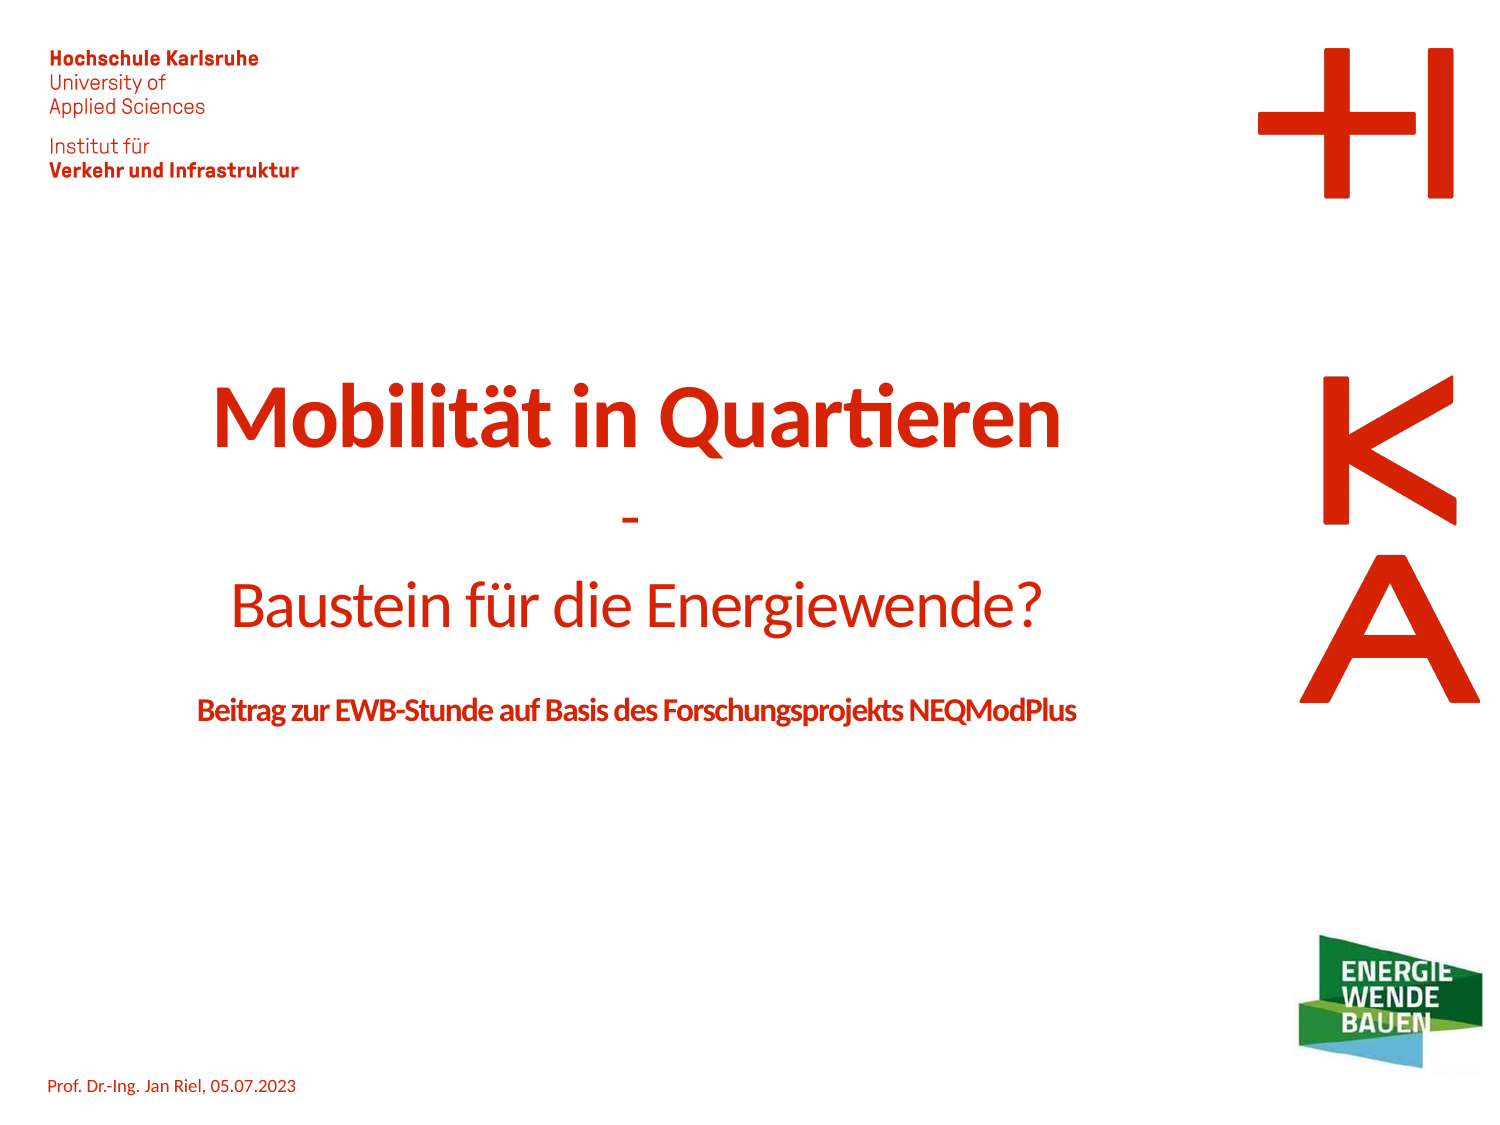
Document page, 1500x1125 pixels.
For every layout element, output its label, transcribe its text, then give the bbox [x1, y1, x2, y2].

picture [1258, 48, 1481, 199]
picture [1293, 927, 1483, 1077]
picture [1257, 338, 1481, 703]
picture [47, 48, 334, 209]
list Mobilität in Quartieren - Baustein für die Energiewende? Beitrag zur EWB-Stunde auf Basis des Forschungsprojekts NEQModPlus [47, 548, 1229, 728]
list Prof. Dr.-Ing. Jan Riel, 05.07.2023 [47, 1076, 450, 1093]
